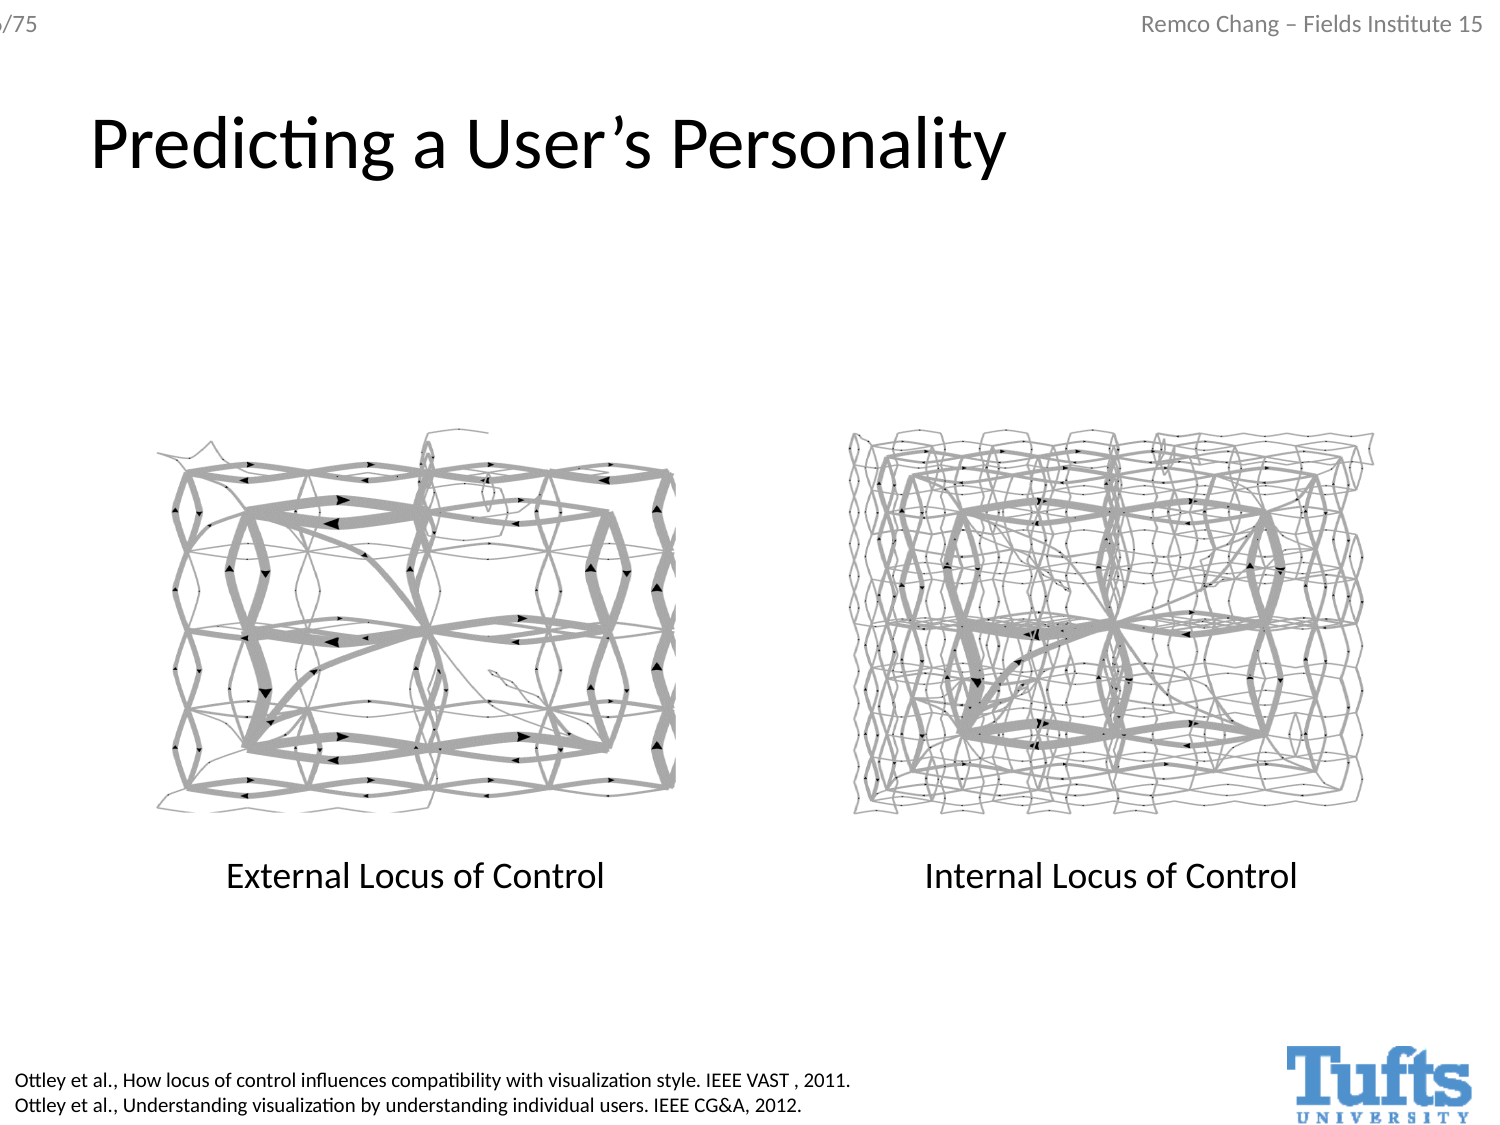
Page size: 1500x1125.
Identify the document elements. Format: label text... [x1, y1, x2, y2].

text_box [842, 424, 1382, 888]
text_box Ottley et al., How locus of control inﬂuences compatibility with visualization style. IEEE VAST , 2011. Ottley et al., Understanding visualization by understanding individual users. IEEE CG&A, 2012. [0, 1059, 1263, 1124]
picture [1287, 1046, 1500, 1125]
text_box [145, 424, 687, 888]
title Predicting a User’s Personality [75, 45, 1425, 233]
